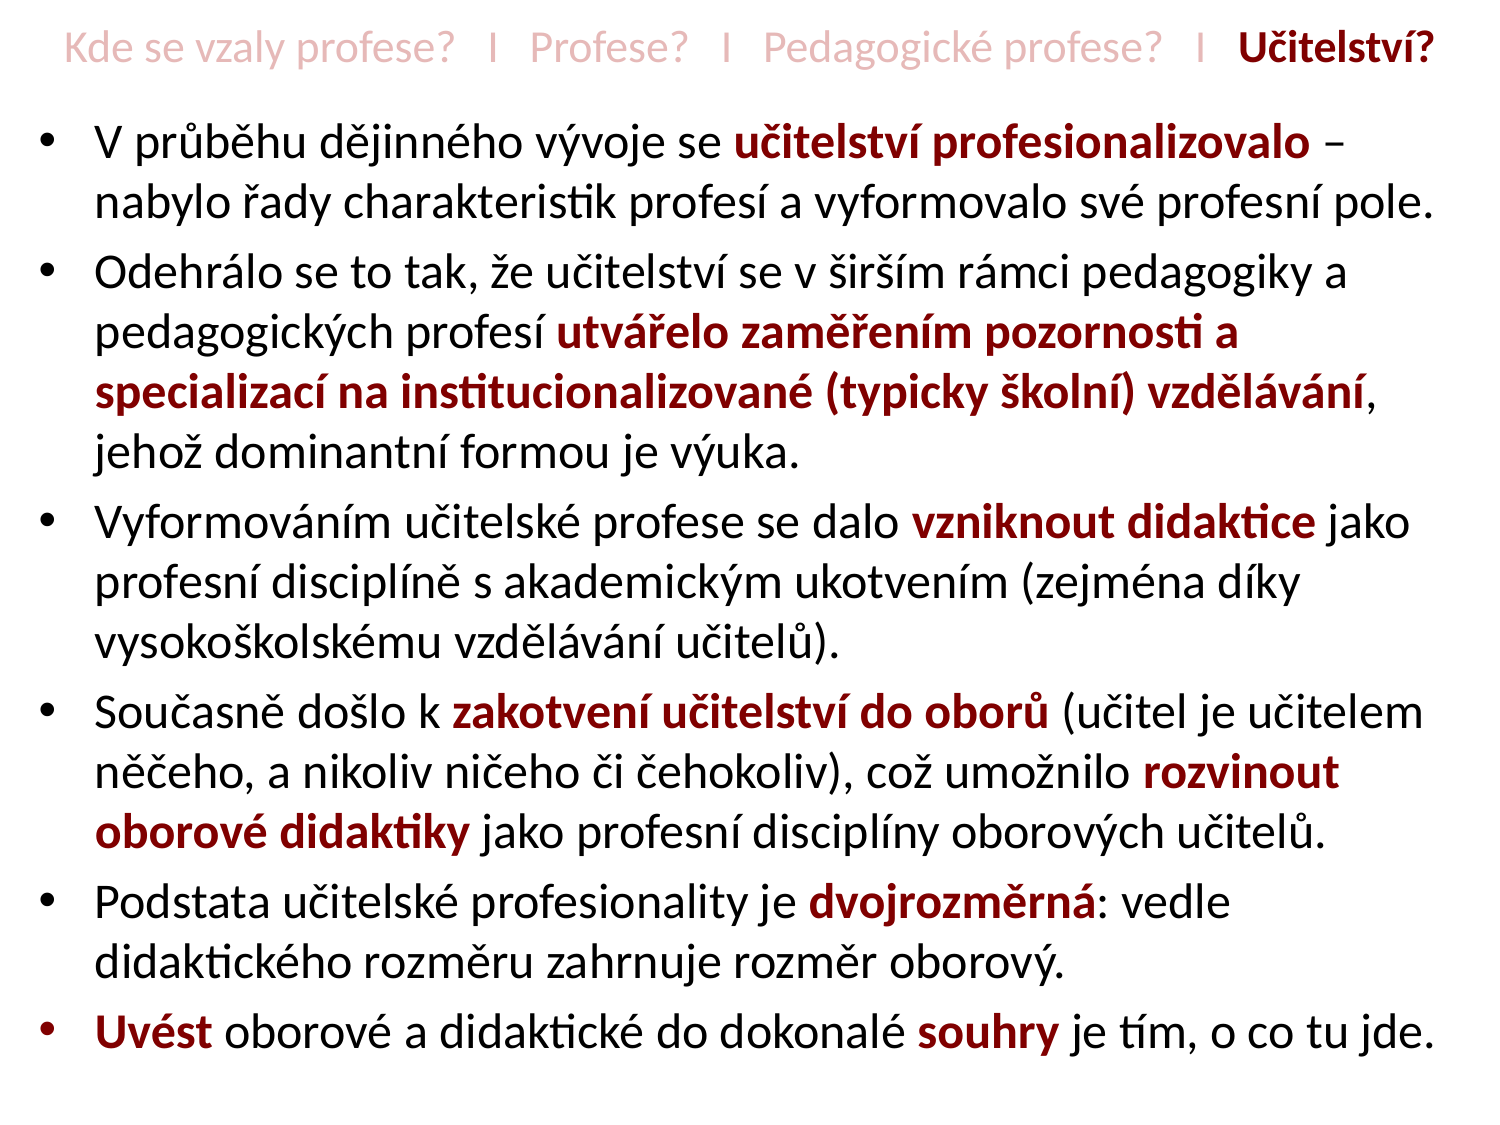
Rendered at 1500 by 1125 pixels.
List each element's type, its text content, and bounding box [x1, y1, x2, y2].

text_box Kde se vzaly profese? I Profese? I Pedagogické profese? I Učitelství? [0, 5, 1500, 83]
list V průběhu dějinného vývoje se učitelství profesionalizovalo – nabylo řady charakteristik profesí a vyformovalo své profesní pole. Odehrálo se to tak, že učitelství se v širším rámci pedagogiky a pedagogických profesí utvářelo zaměřením pozornosti a specializací na institucionalizované (typicky školní) vzdělávání, jehož dominantní formou je výuka. Vyformováním učitelské profese se dalo vzniknout didaktice jako profesní disciplíně s akademickým ukotvením (zejména díky vysokoškolskému vzdělávání učitelů). Současně došlo k zakotvení učitelství do oborů (učitel je učitelem něčeho, a nikoliv ničeho či čehokoliv), což umožnilo rozvinout oborové didaktiky jako profesní disciplíny oborových učitelů. Podstata učitelské profesionality je dvojrozměrná: vedle didaktického rozměru zahrnuje rozměr oborový. Uvést oborové a didaktické do dokonalé souhry je tím, o co tu jde. [23, 101, 1482, 1116]
